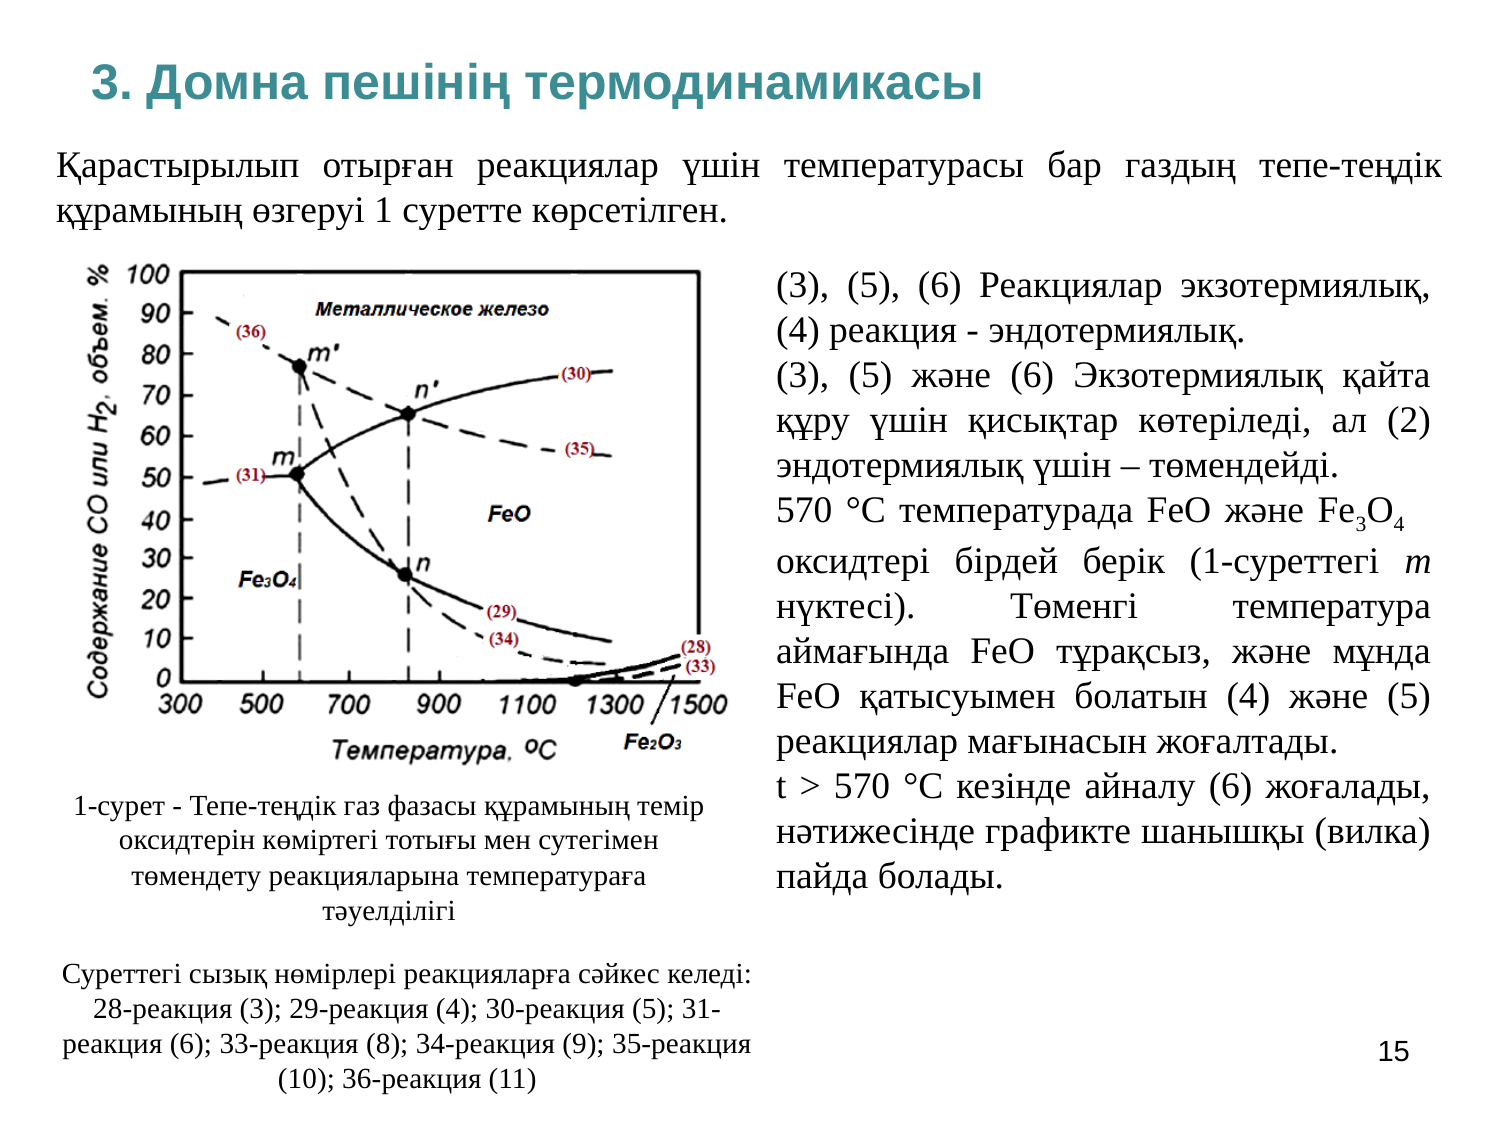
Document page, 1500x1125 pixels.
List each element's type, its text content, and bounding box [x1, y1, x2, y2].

text_box 1-сурет - Тепе-теңдік газ фазасы құрамының темір оксидтерін көміртегі тотығы мен сутегімен төмендету реакцияларына температураға тәуелділігі [53, 778, 725, 934]
text_box Суреттегі сызық нөмірлері реакцияларға сәйкес келеді: 28-реакция (3); 29-реакция (4); 30-реакция (5); 31-реакция (6); 33-реакция (8); 34-реакция (9); 35-реакция (10); 36-реакция (11) [41, 947, 774, 1102]
picture [65, 251, 734, 767]
text_box (3), (5), (6) Реакциялар экзотермиялық, (4) реакция - эндотермиялық. (3), (5) және (6) Экзотермиялық қайта құру үшін қисықтар көтеріледі, ал (2) эндотермиялық үшін – төмендейді. 570 °C температурада FeO және Fe3O4 оксидтері бірдей берік (1-суреттегі т нүктесі). Төменгі температура аймағында FeO тұрақсыз, және мұнда FeO қатысуымен болатын (4) және (5) реакциялар мағынасын жоғалтады. t > 570 °C кезінде айналу (6) жоғалады, нәтижесінде графикте шанышқы (вилка) пайда болады. [761, 252, 1447, 904]
text_box 3. Домна пешінің термодинамикасы [76, 42, 1447, 118]
slide_number 15 [1074, 1024, 1425, 1103]
text_box Қарастырылып отырған реакциялар үшін температурасы бар газдың тепе-теңдік құрамының өзгеруі 1 суретте көрсетілген. [41, 132, 1459, 237]
